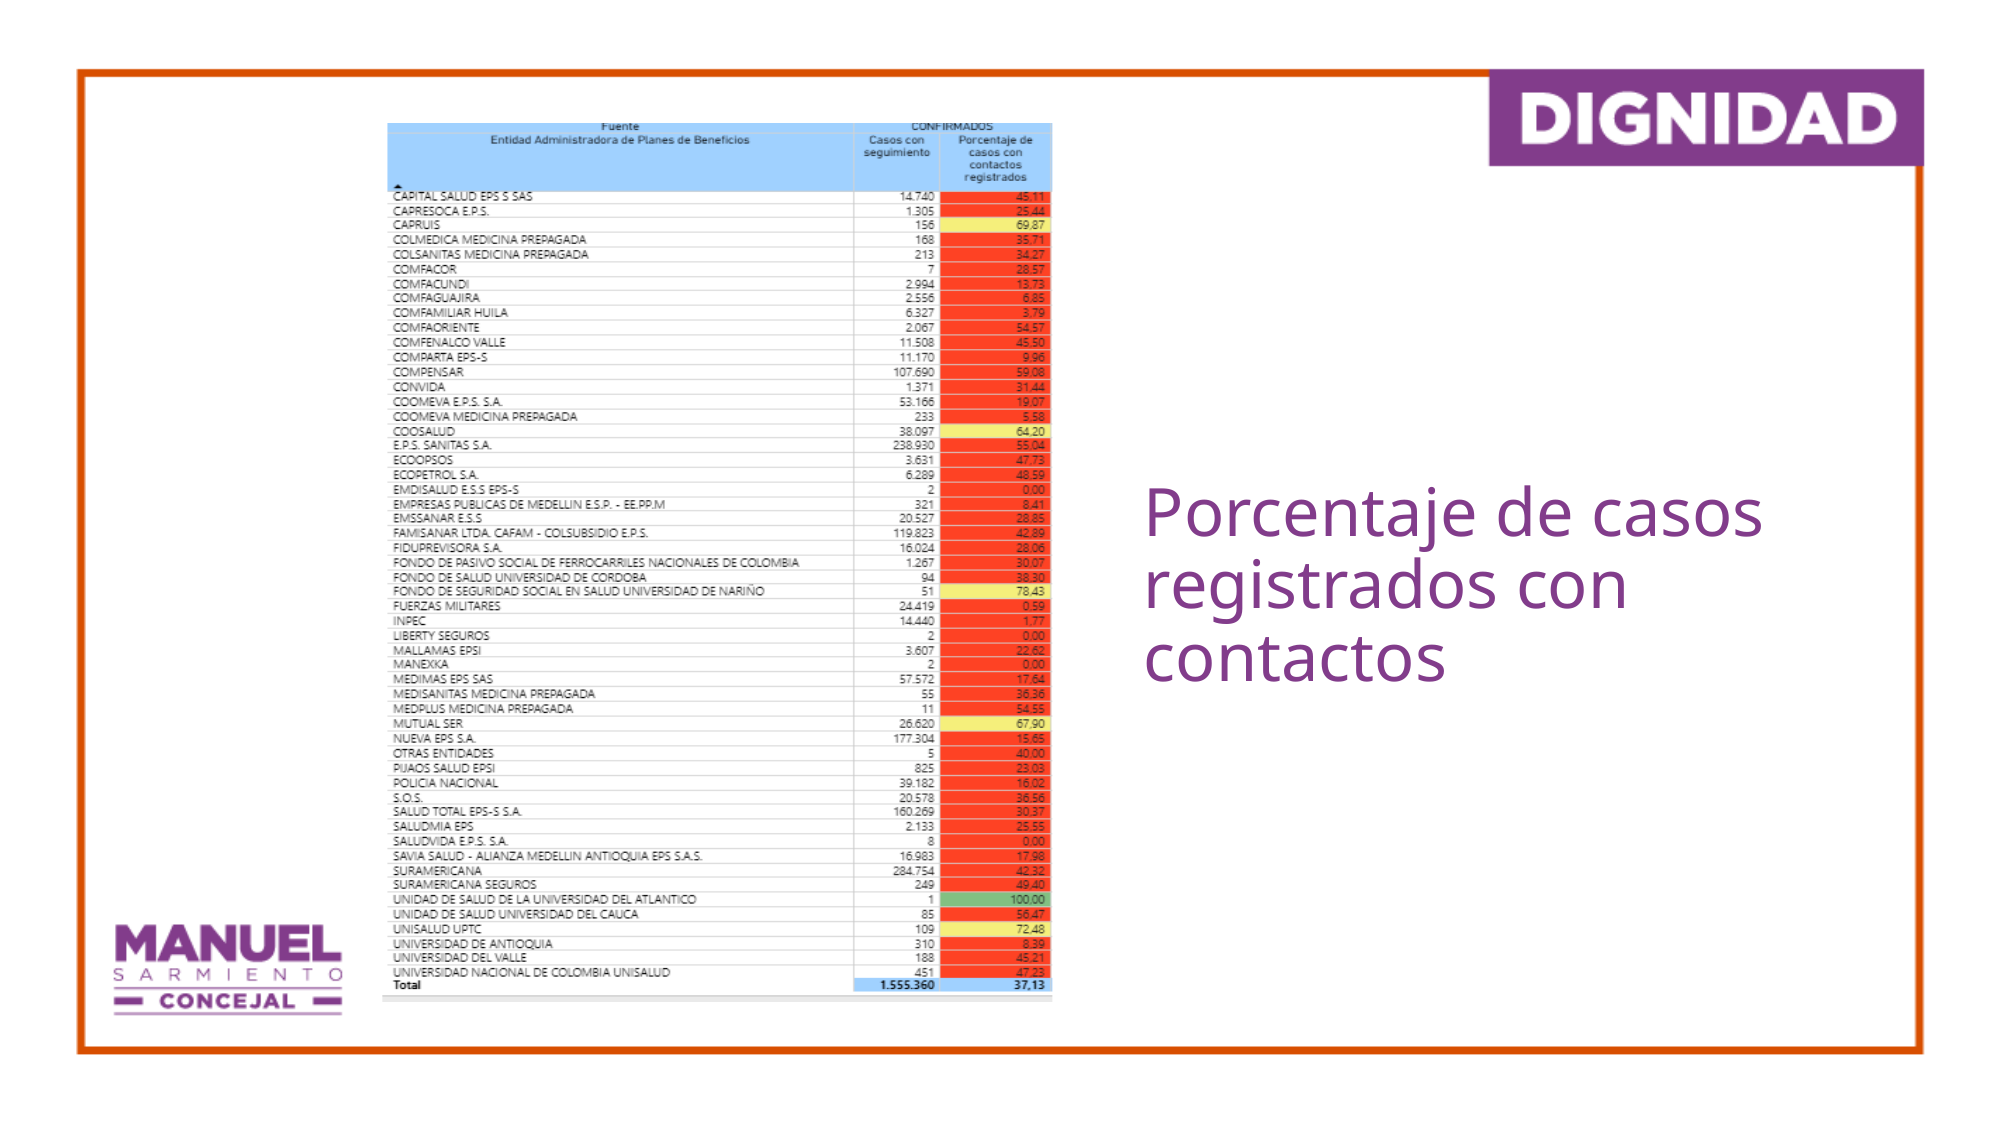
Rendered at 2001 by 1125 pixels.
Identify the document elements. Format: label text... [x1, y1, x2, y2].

title Porcentaje de casos registrados con contactos [1128, 292, 1827, 883]
picture [0, 0, 2001, 1125]
